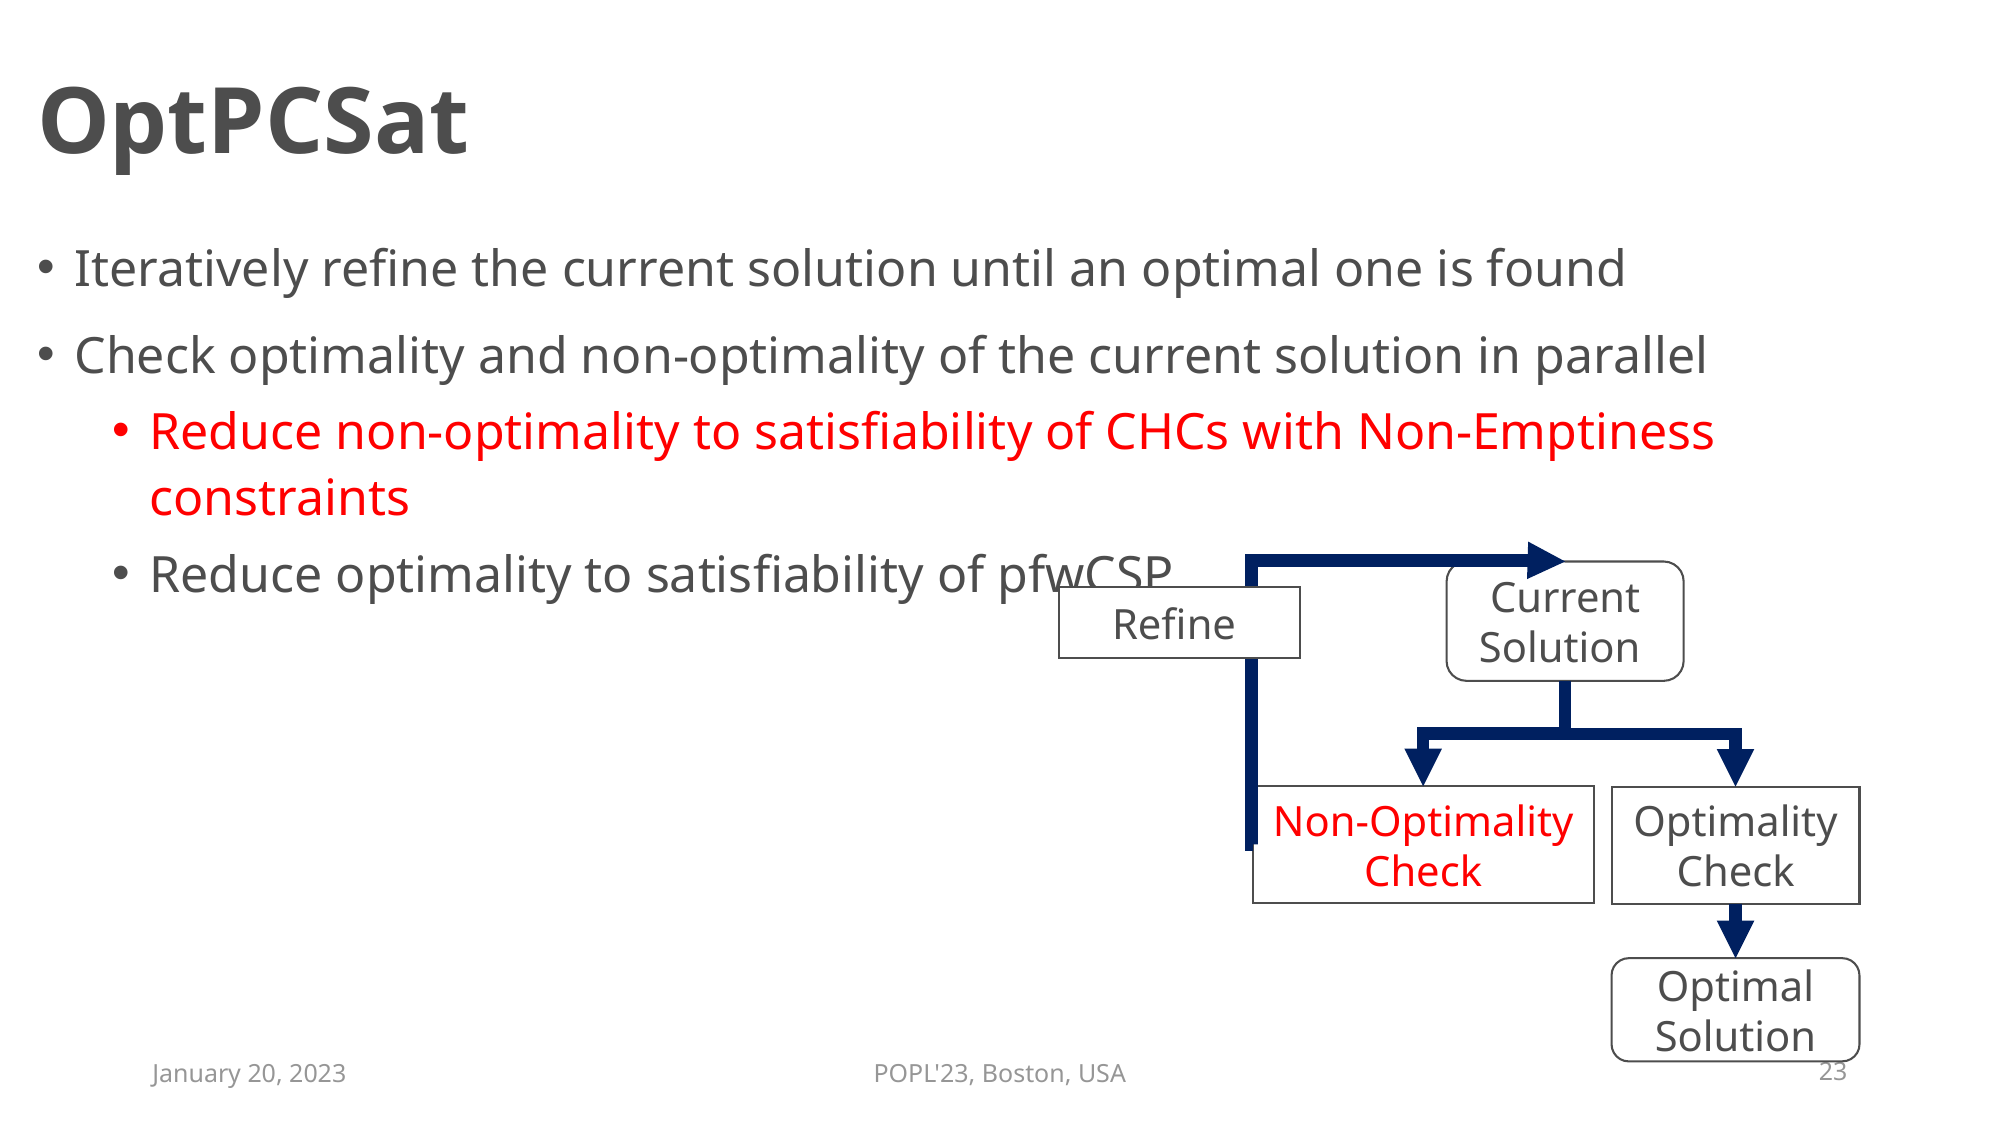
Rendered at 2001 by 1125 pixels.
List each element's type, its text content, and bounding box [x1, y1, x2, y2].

footer POPL'23, Boston, USA [662, 1042, 1338, 1103]
list Iteratively refine the current solution until an optimal one is found Check optimality and non-optimality of the current solution in parallel Reduce non-optimality to satisfiability of CHCs with Non-Emptiness constraints Reduce optimality to satisfiability of pfwCSP [22, 223, 1979, 1104]
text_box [1252, 561, 1566, 845]
slide_number 23 [1412, 1042, 1863, 1103]
text_box Optimality Check [1611, 786, 1861, 905]
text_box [1597, 648, 1704, 819]
title OptPCSat [22, 39, 1979, 209]
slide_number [137, 1042, 588, 1103]
text_box Non-Optimality Check [1252, 785, 1595, 904]
